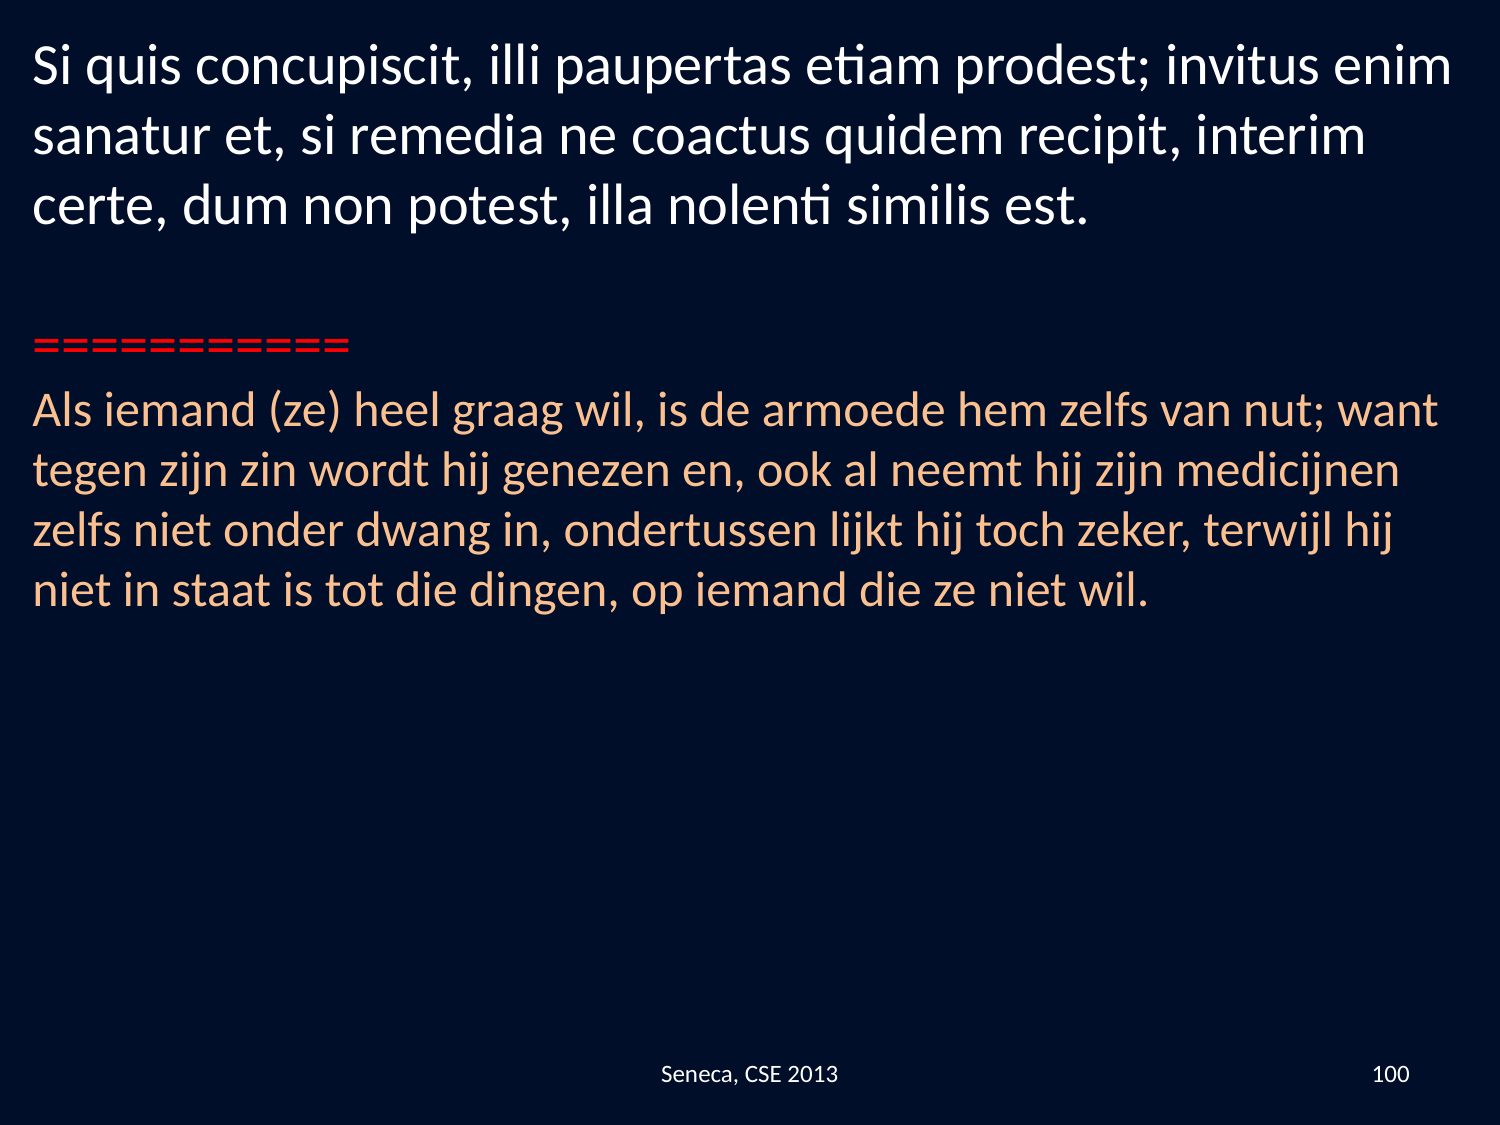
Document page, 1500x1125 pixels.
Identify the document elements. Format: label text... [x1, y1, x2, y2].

text_box Si quis concupiscit, illi paupertas etiam prodest; invitus enim sanatur et, si remedia ne coactus quidem recipit, interim certe, dum non potest, illa nolenti similis est. =========== Als iemand (ze) heel graag wil, is de armoede hem zelfs van nut; want tegen zijn zin wordt hij genezen en, ook al neemt hij zijn medicijnen zelfs niet onder dwang in, ondertussen lijkt hij toch zeker, terwijl hij niet in staat is tot die dingen, op iemand die ze niet wil. [17, 19, 1471, 624]
footer Seneca, CSE 2013 [512, 1042, 988, 1103]
slide_number 100 [1074, 1042, 1425, 1103]
